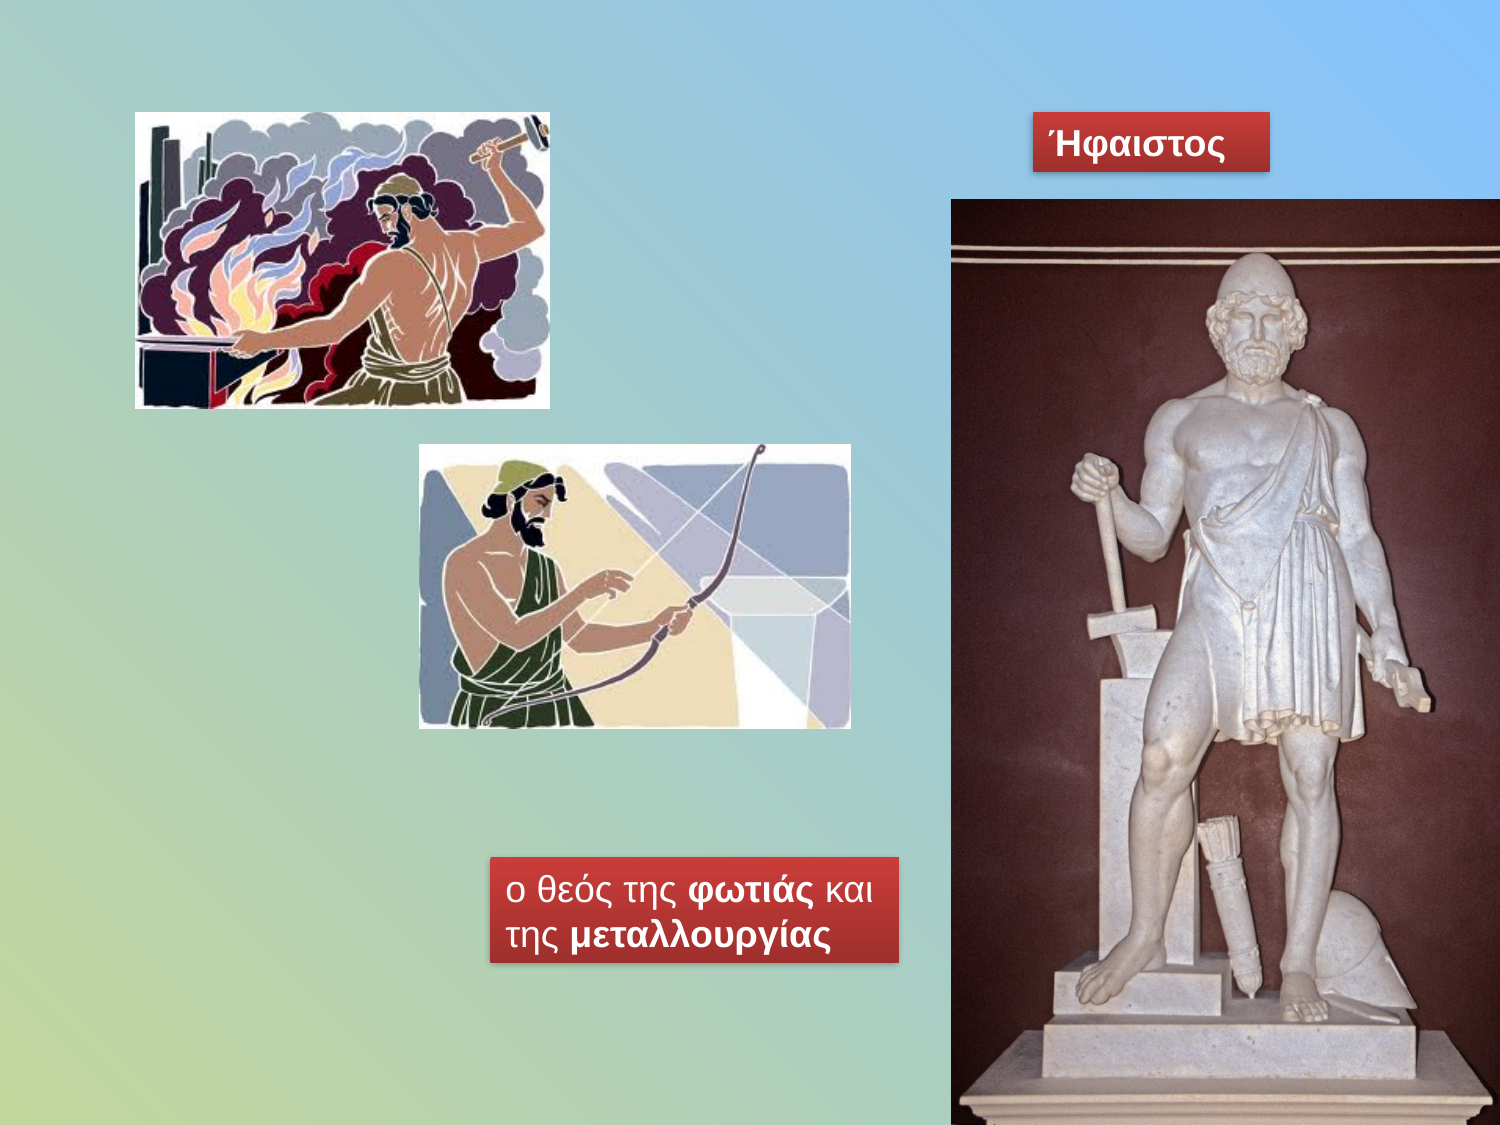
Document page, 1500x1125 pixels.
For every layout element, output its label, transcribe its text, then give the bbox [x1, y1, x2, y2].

picture [418, 444, 851, 729]
text_box ο θεός της φωτιάς και της μεταλλουργίας [490, 857, 899, 963]
text_box Ήφαιστος [1033, 112, 1270, 172]
picture [951, 199, 1500, 1125]
picture [135, 111, 551, 410]
